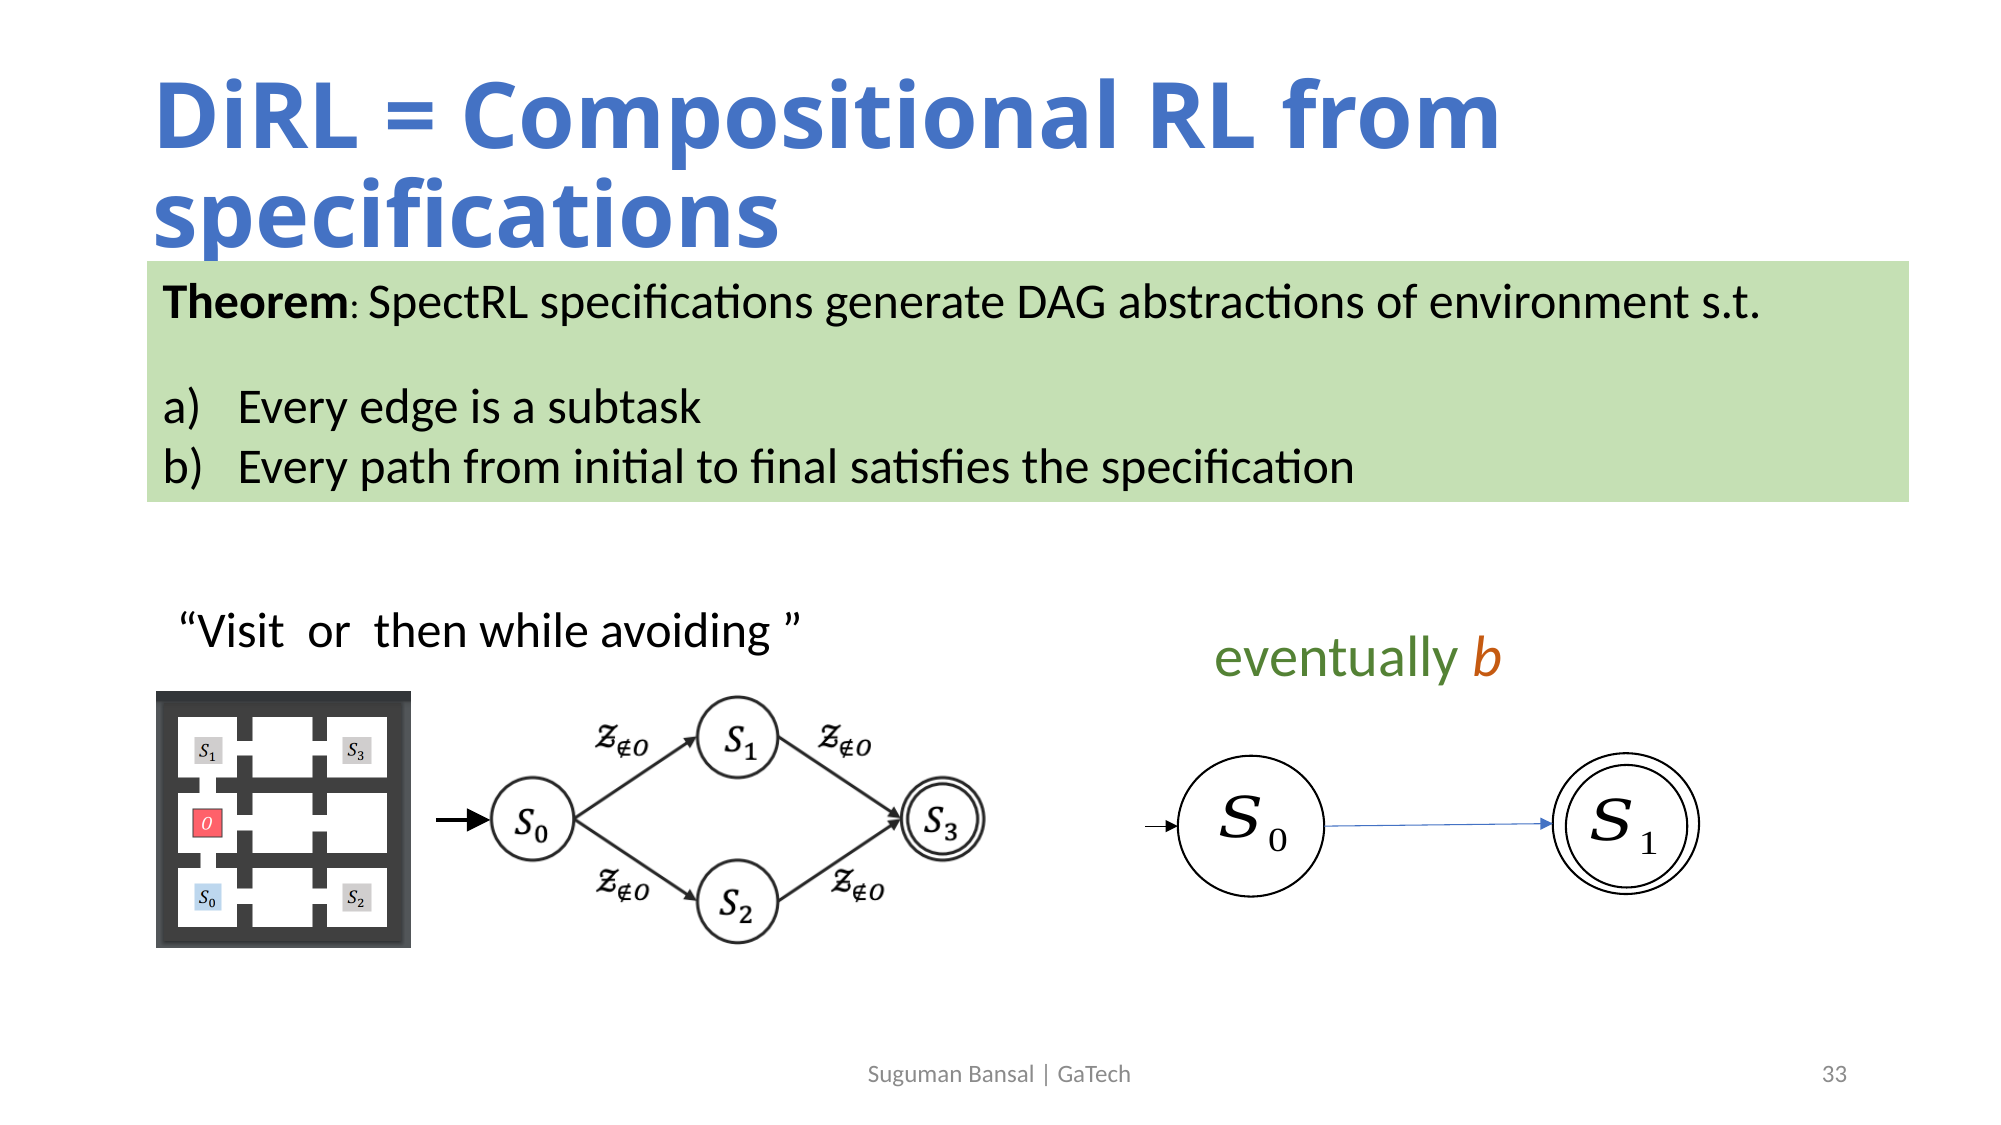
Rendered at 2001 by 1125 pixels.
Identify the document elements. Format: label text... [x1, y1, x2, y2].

picture [474, 673, 1015, 966]
title DiRL = Compositional RL from specifications [137, 59, 1863, 278]
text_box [1324, 823, 1553, 827]
picture [156, 691, 411, 948]
slide_number 33 [1412, 1042, 1863, 1103]
text_box [1564, 763, 1689, 889]
footer Suguman Bansal | GaTech [662, 1042, 1338, 1103]
text_box [1551, 752, 1701, 896]
list [137, 299, 1863, 1014]
text_box [1176, 754, 1326, 898]
text_box Theorem: SpectRL specifications generate DAG abstractions of environment s.t. Every edge is a subtask Every path from initial to final satisfies the specification [147, 261, 1909, 502]
